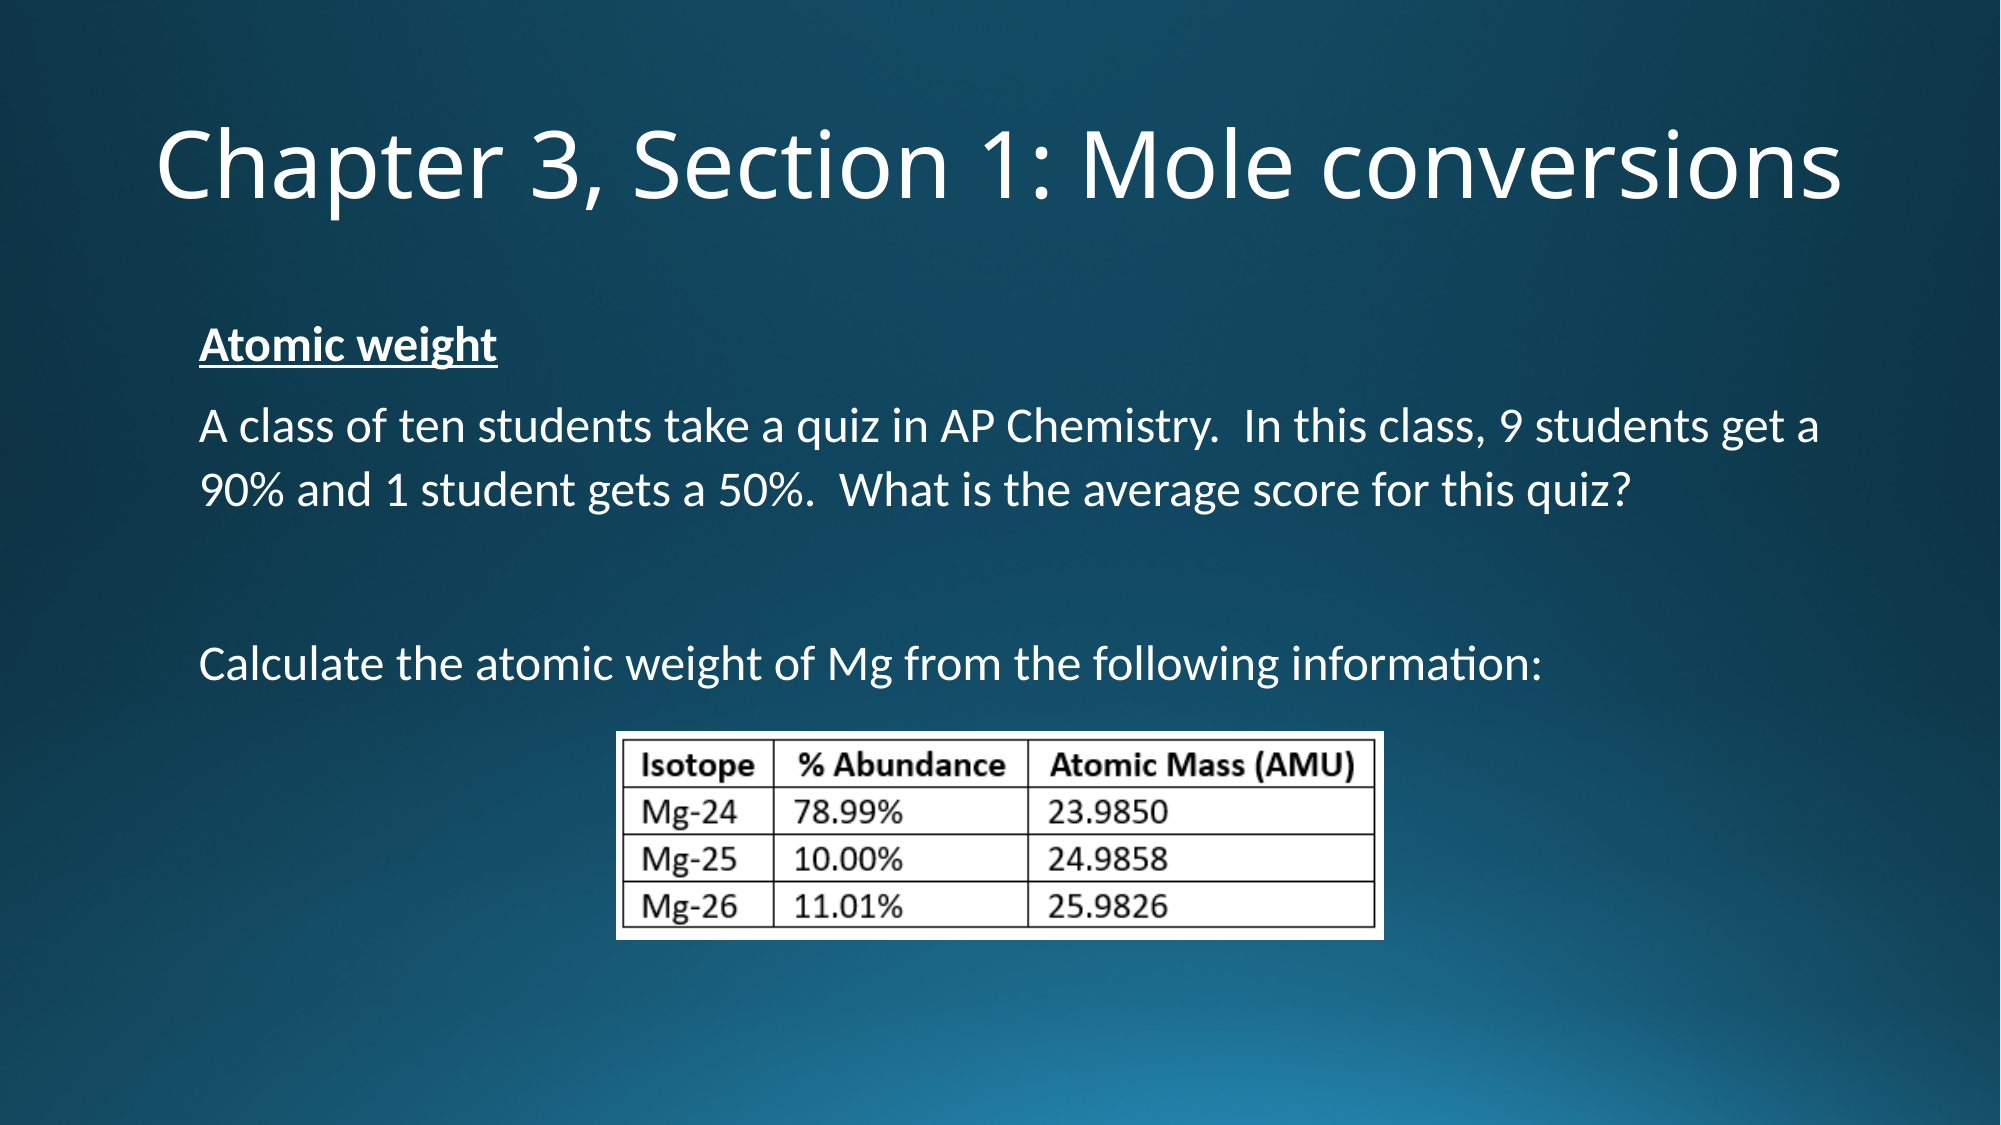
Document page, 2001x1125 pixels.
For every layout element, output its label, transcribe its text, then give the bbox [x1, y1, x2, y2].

picture [0, 0, 2001, 1125]
title Chapter 3, Section 1: Mole conversions [137, 59, 1863, 278]
list Atomic weight A class of ten students take a quiz in AP Chemistry. In this class, 9 students get a 90% and 1 student gets a 50%. What is the average score for this quiz? Calculate the atomic weight of Mg from the following information: [183, 299, 1863, 1014]
